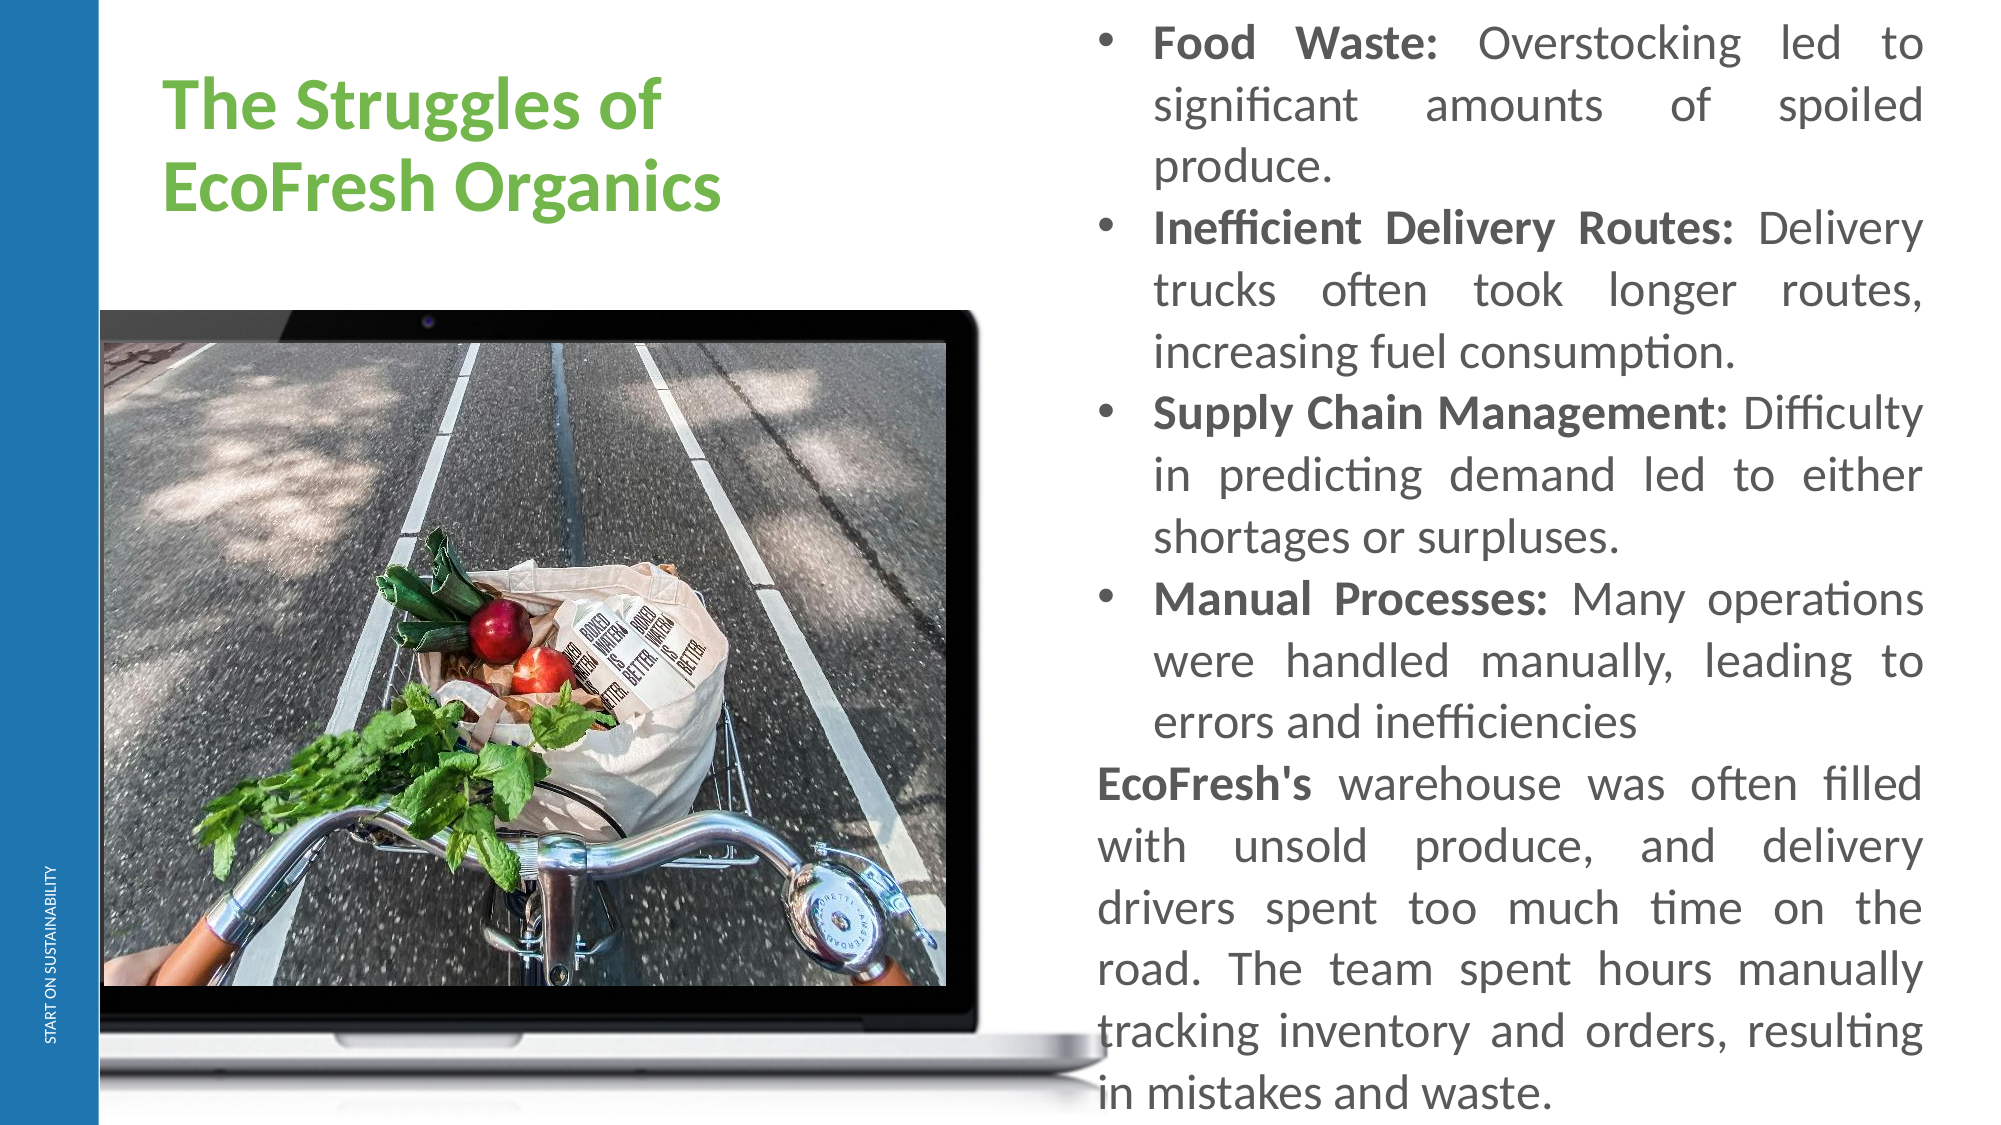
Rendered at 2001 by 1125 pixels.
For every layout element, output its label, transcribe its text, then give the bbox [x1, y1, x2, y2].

picture [99, 310, 1200, 1125]
list Food Waste: Overstocking led to significant amounts of spoiled produce. Inefficient Delivery Routes: Delivery trucks often took longer routes, increasing fuel consumption. Supply Chain Management: Difficulty in predicting demand led to either shortages or surpluses. Manual Processes: Many operations were handled manually, leading to errors and inefficiencies EcoFresh's warehouse was often filled with unsold produce, and delivery drivers spent too much time on the road. The team spent hours manually tracking inventory and orders, resulting in mistakes and waste. [1082, 0, 1940, 1038]
list The Struggles of EcoFresh Organics [147, 57, 967, 221]
